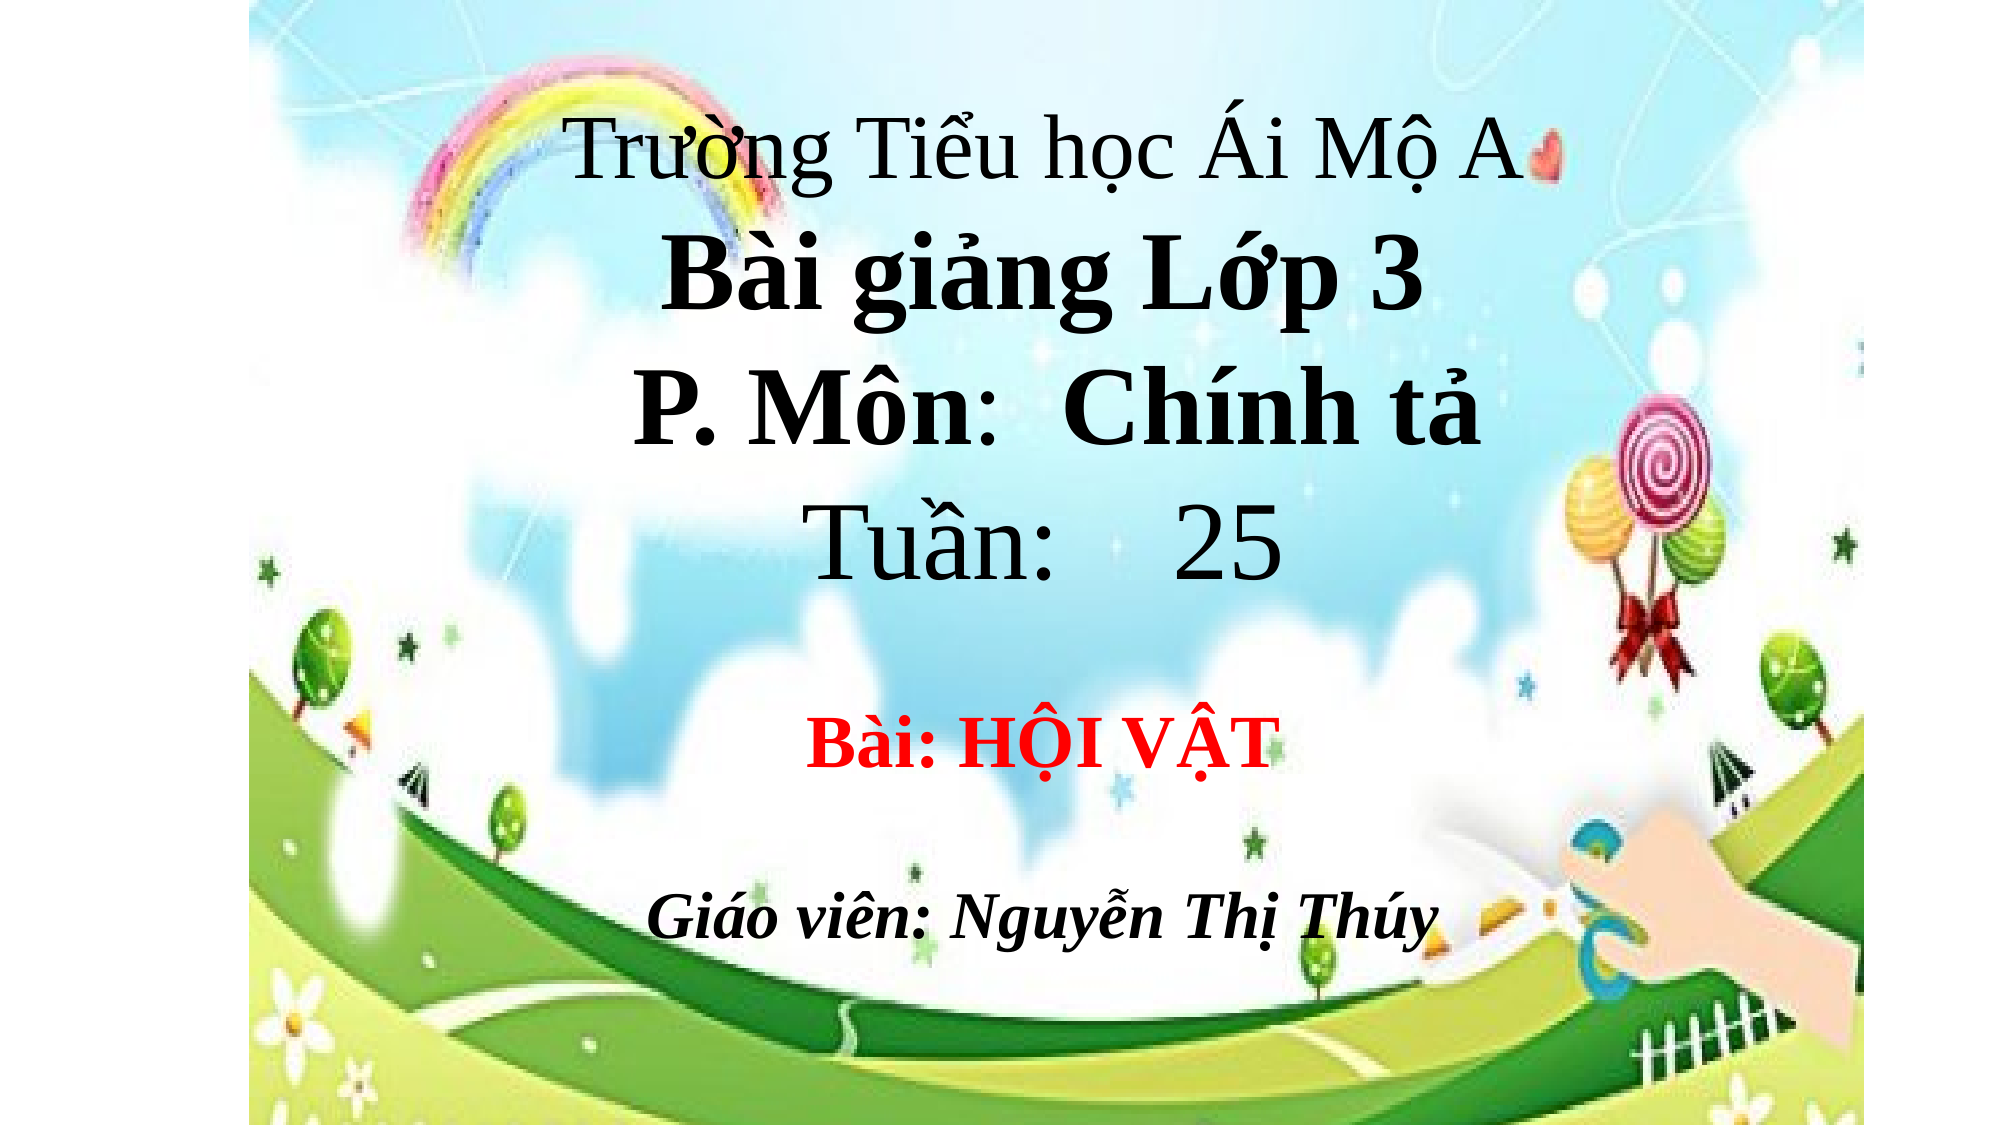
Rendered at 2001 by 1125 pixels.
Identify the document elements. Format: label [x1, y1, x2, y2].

picture [249, 0, 1864, 1125]
